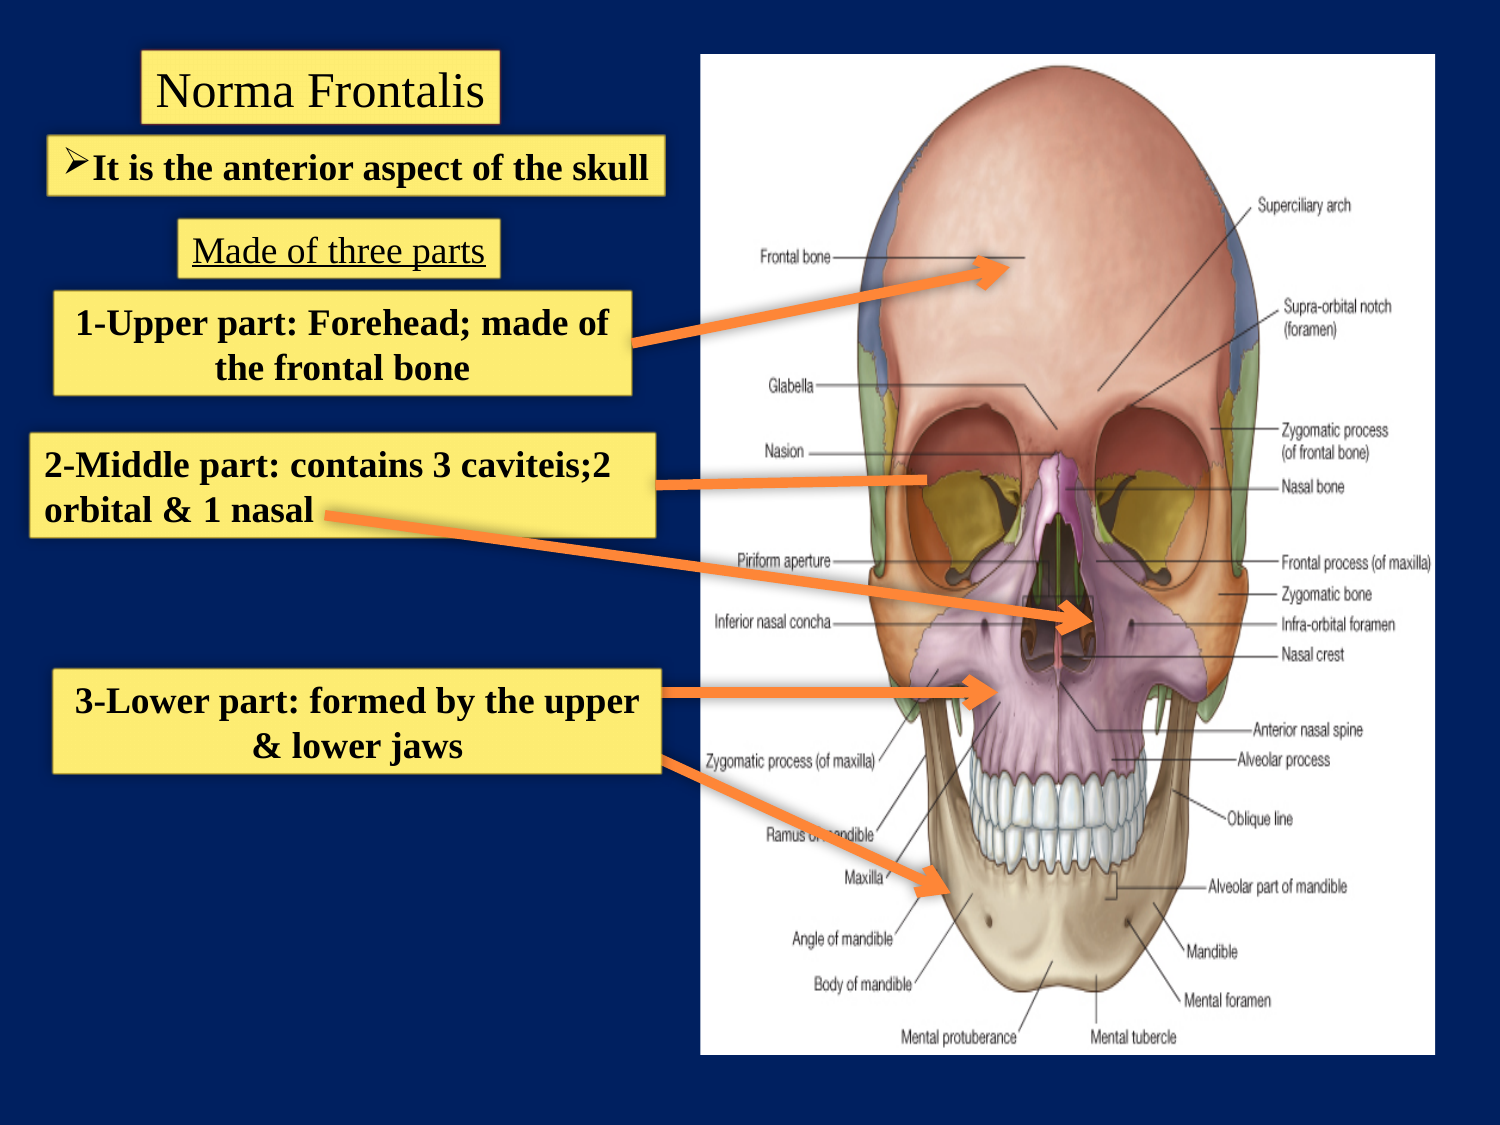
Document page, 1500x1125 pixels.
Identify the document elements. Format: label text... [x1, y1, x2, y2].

text_box 2-Middle part: contains 3 caviteis;2 orbital & 1 nasal [31, 434, 655, 537]
text_box It is the anterior aspect of the skull [49, 137, 663, 194]
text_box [645, 753, 949, 892]
text_box 3-Lower part: formed by the upper & lower jaws [54, 670, 660, 773]
text_box Made of three parts [179, 220, 499, 277]
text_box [326, 517, 1091, 620]
text_box 1-Upper part: Forehead; made of the frontal bone [55, 292, 631, 394]
text_box Norma Frontalis [143, 52, 498, 122]
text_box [634, 270, 1008, 343]
picture [700, 54, 1437, 1056]
